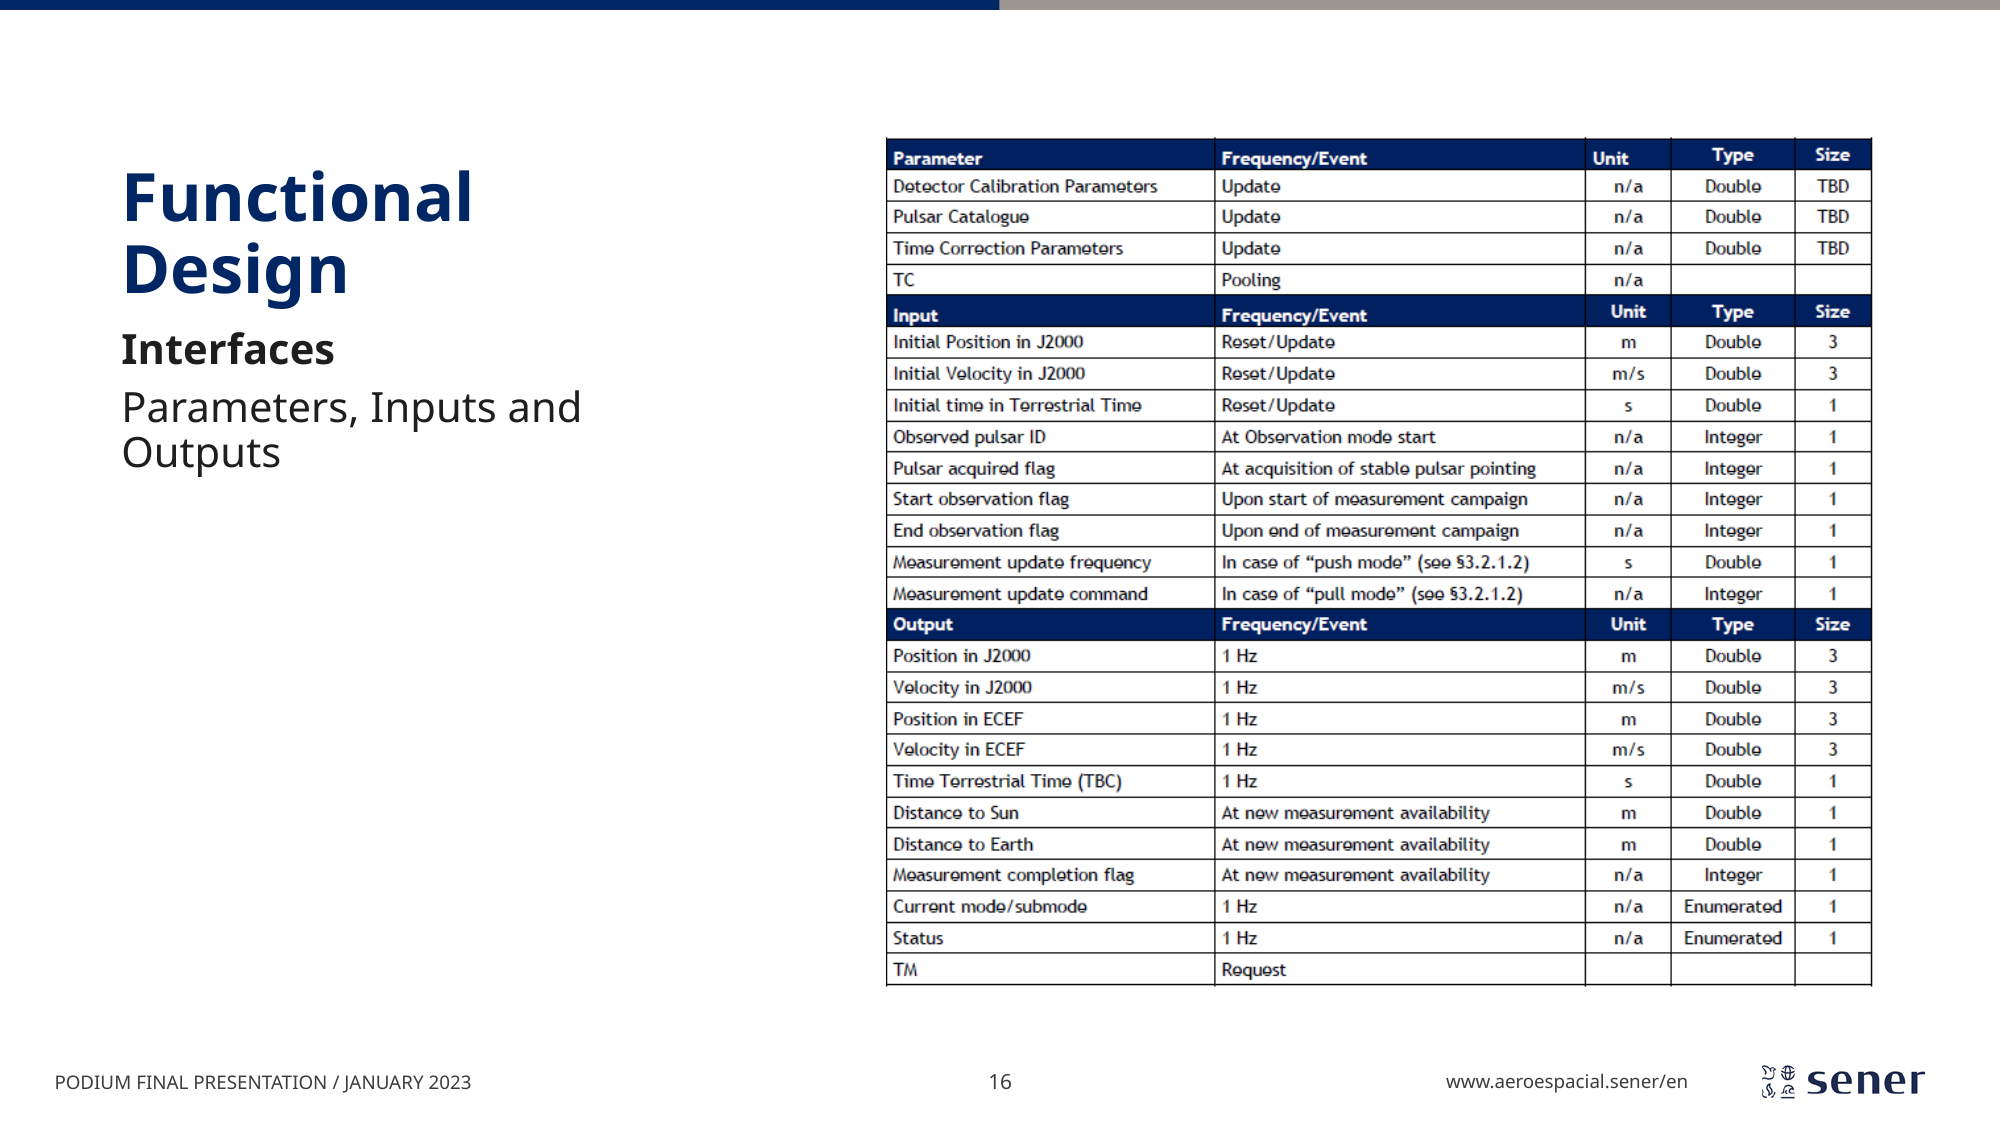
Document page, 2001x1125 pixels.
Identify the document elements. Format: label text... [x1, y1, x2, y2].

list Interfaces Parameters, Inputs and Outputs [106, 321, 682, 943]
title Functional Design [106, 103, 682, 321]
picture [886, 136, 1875, 989]
picture [1741, 1044, 1946, 1119]
